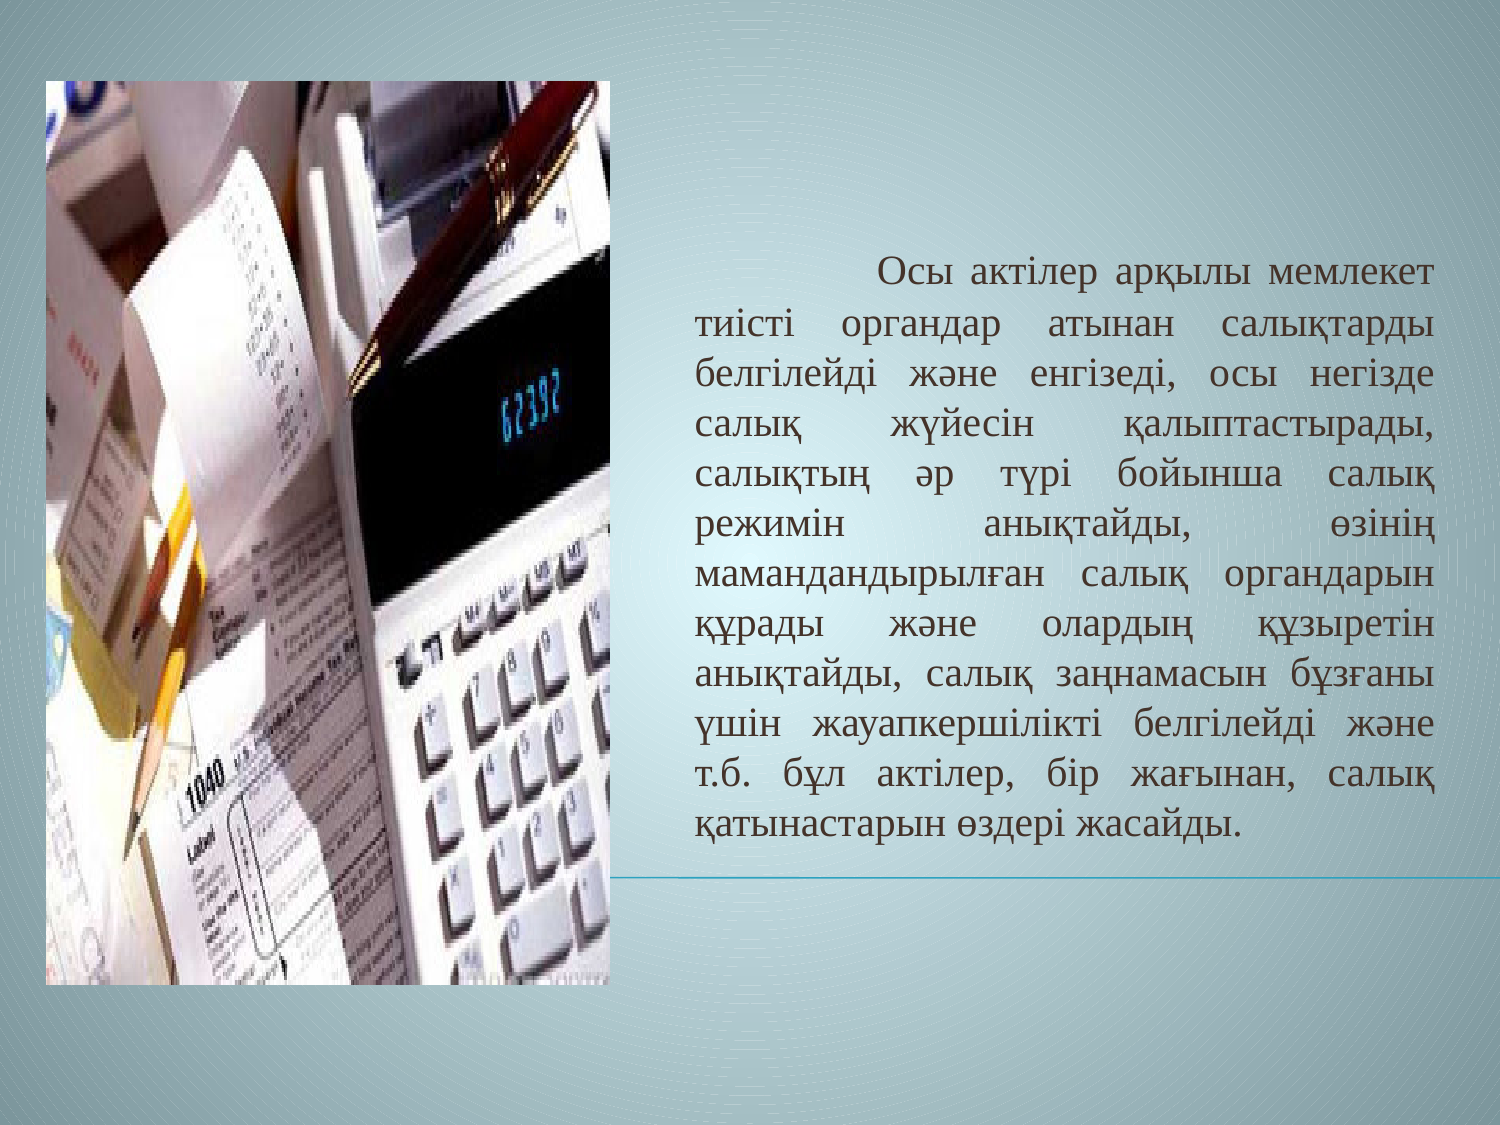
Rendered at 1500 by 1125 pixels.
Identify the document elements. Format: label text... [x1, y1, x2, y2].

subtitle Осы актілер арқылы мемлекет тиісті органдар атынан салықтарды белгілейді және енгізеді, осы негізде салық жүйесін қалыптастырады, салықтың әр түрі бойынша салық режимін анықтайды, өзінің мамандандырылған салық органдарын құрады және олардың құзыретін анықтайды, салық заңнамасын бұзғаны үшін жауапкершілікті белгілейді және т.б. бұл актілер, бір жағынан, салық қатынастарын өздері жасайды. [613, 122, 1450, 853]
picture [46, 81, 610, 985]
